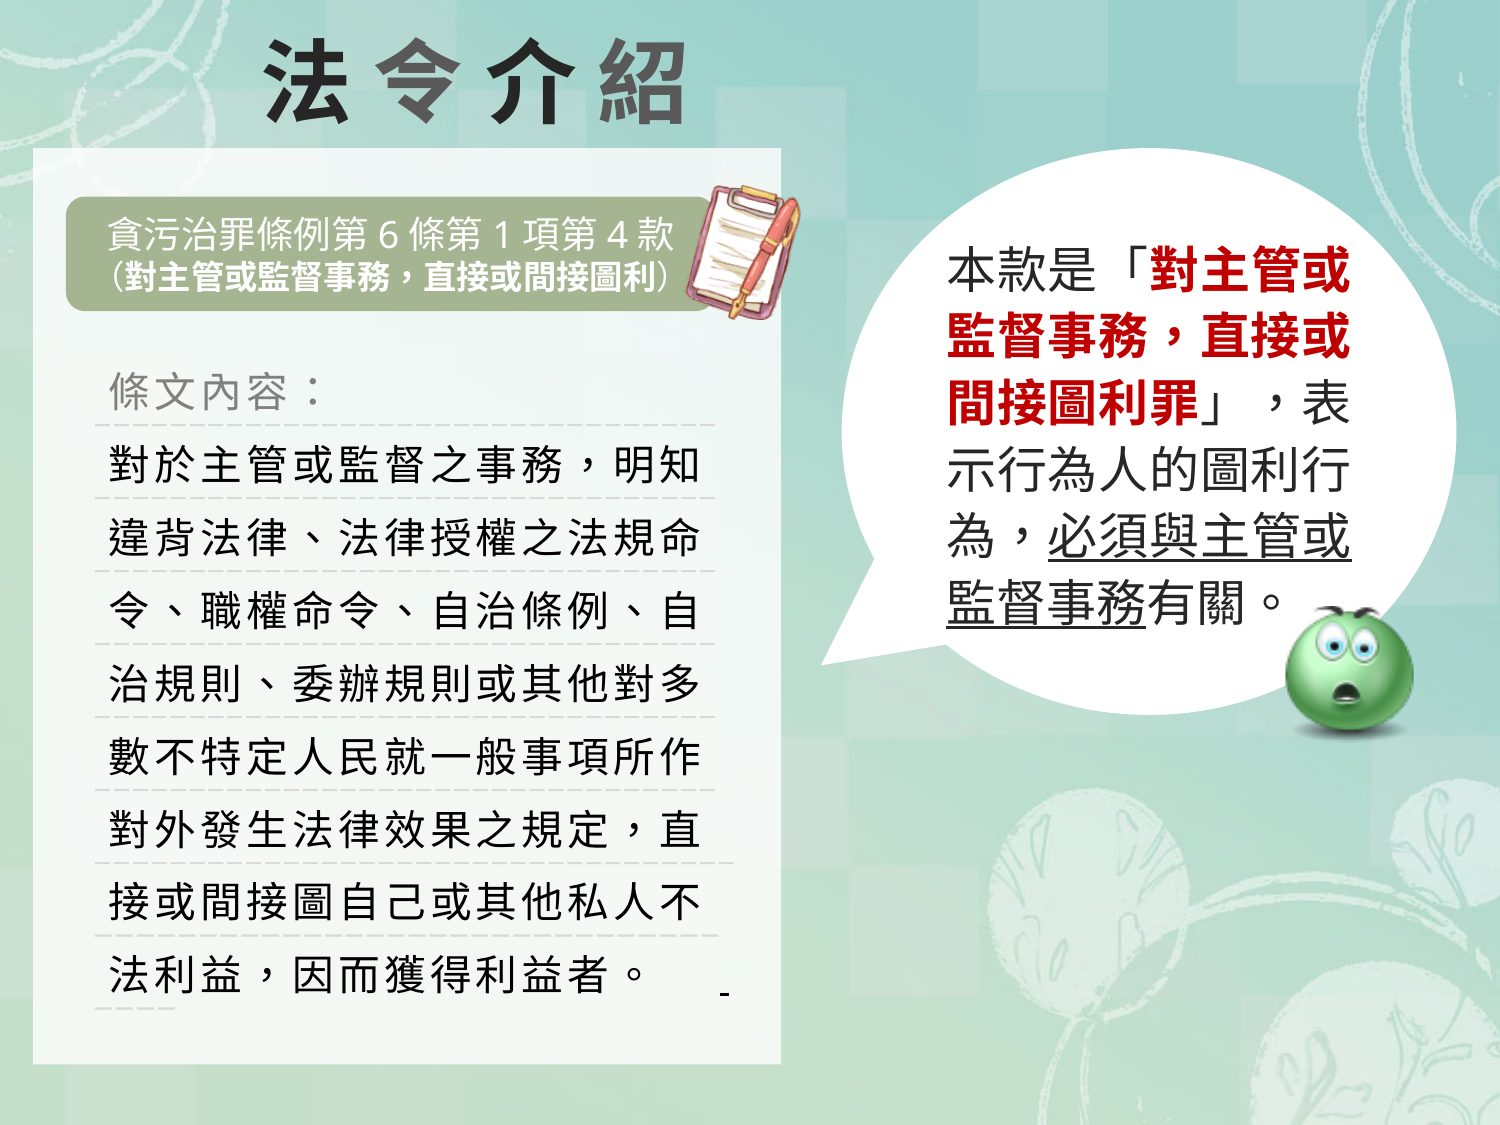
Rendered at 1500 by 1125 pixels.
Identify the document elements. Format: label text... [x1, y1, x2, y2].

text_box 貪污治罪條例第6條第1項第4款 （對主管或監督事務，直接或間接圖利） [64, 195, 670, 313]
text_box 法 令 介 紹 [245, 17, 705, 143]
text_box __________________________________________________________________________________________________________________________________________________________________________________________________________________________________________________________________________ [80, 348, 752, 1093]
picture [0, 0, 1500, 1125]
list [670, 185, 805, 320]
text_box [32, 147, 782, 1066]
text_box 條文內容： 對於主管或監督之事務，明知違背法律、法律授權之法規命令、職權命令、自治條例、自治規則、委辦規則或其他對多數不特定人民就一般事項所作對外發生法律效果之規定，直接或間接圖自己或其他私人不法利益，因而獲得利益者。 . [93, 335, 763, 1070]
text_box 本款是「對主管或監督事務，直接或間接圖利罪」，表示行為人的圖利行為，必須與主管或監督事務有關。 [818, 147, 1458, 717]
